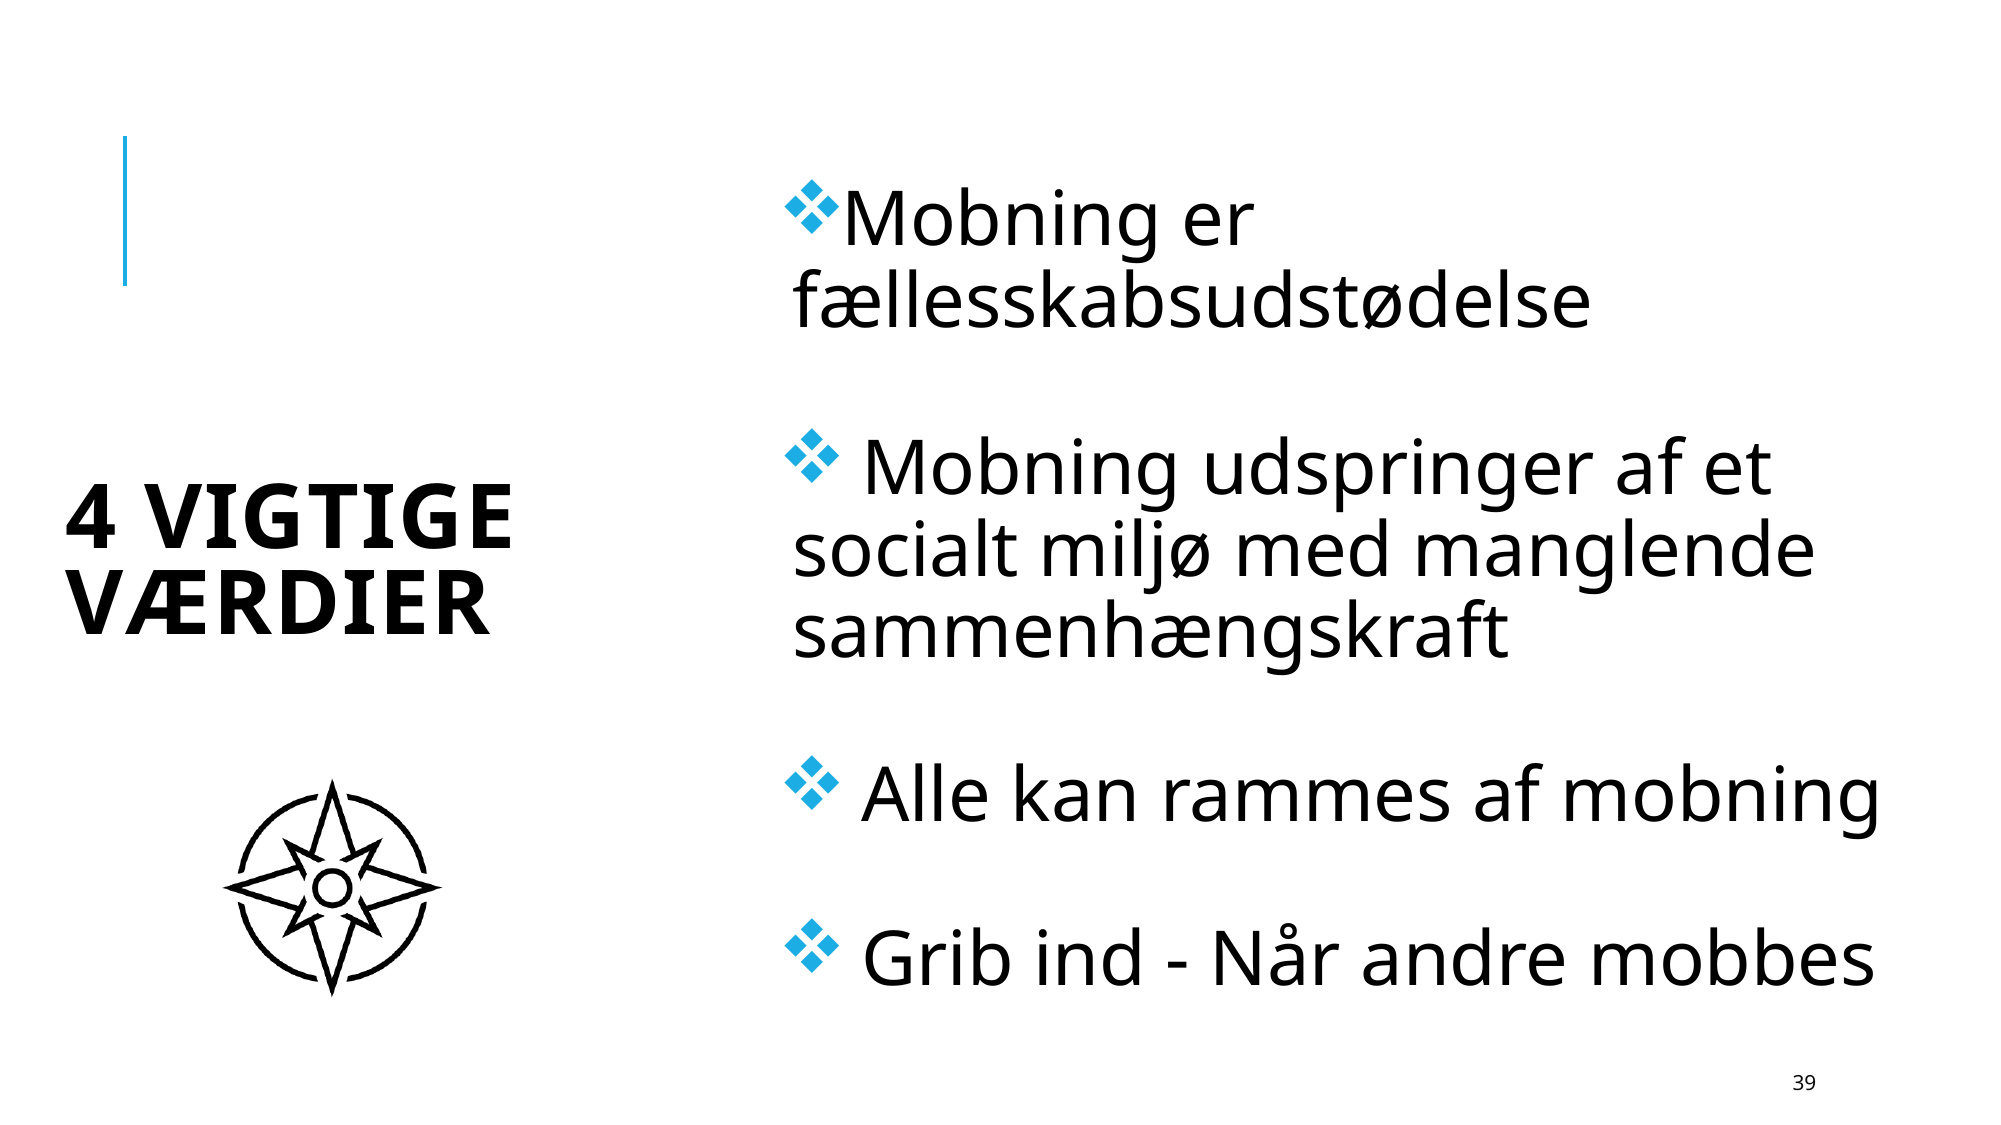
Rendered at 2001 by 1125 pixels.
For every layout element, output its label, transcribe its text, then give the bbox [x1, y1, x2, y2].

title 4 vigtige værdier [50, 104, 614, 1026]
list Mobning er fællesskabsudstødelse Mobning udspringer af et socialt miljø med manglende sammenhængskraft Alle kan rammes af mobning Grib ind - Når andre mobbes [770, 104, 1948, 1026]
slide_number 39 [1777, 1061, 1938, 1107]
picture [193, 748, 471, 1026]
